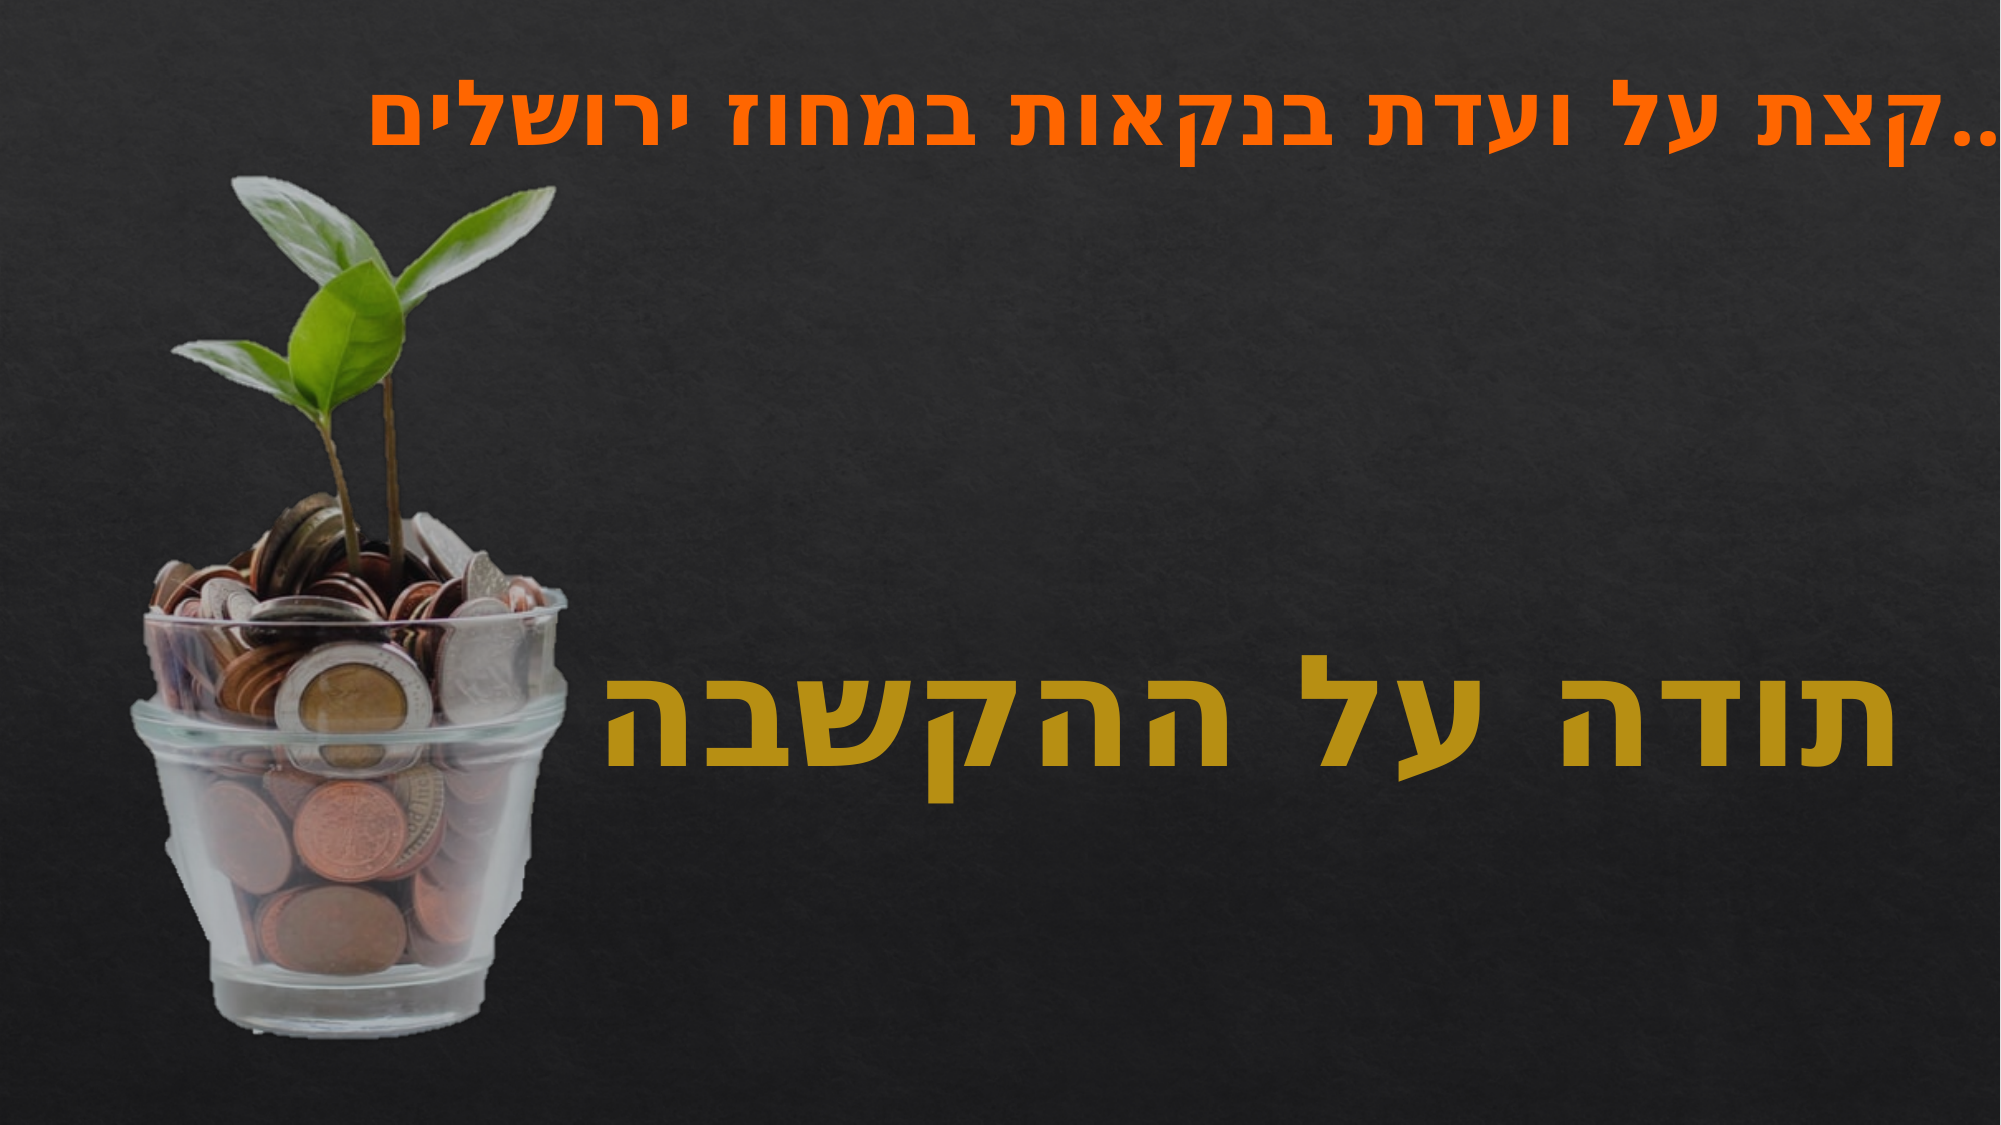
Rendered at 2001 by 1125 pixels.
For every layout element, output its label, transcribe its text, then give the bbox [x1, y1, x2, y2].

text_box קצת על ועדת בנקאות במחוז ירושלים........ [817, 46, 2000, 392]
text_box תודה על ההקשבה [817, 472, 1981, 875]
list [69, 25, 809, 1100]
